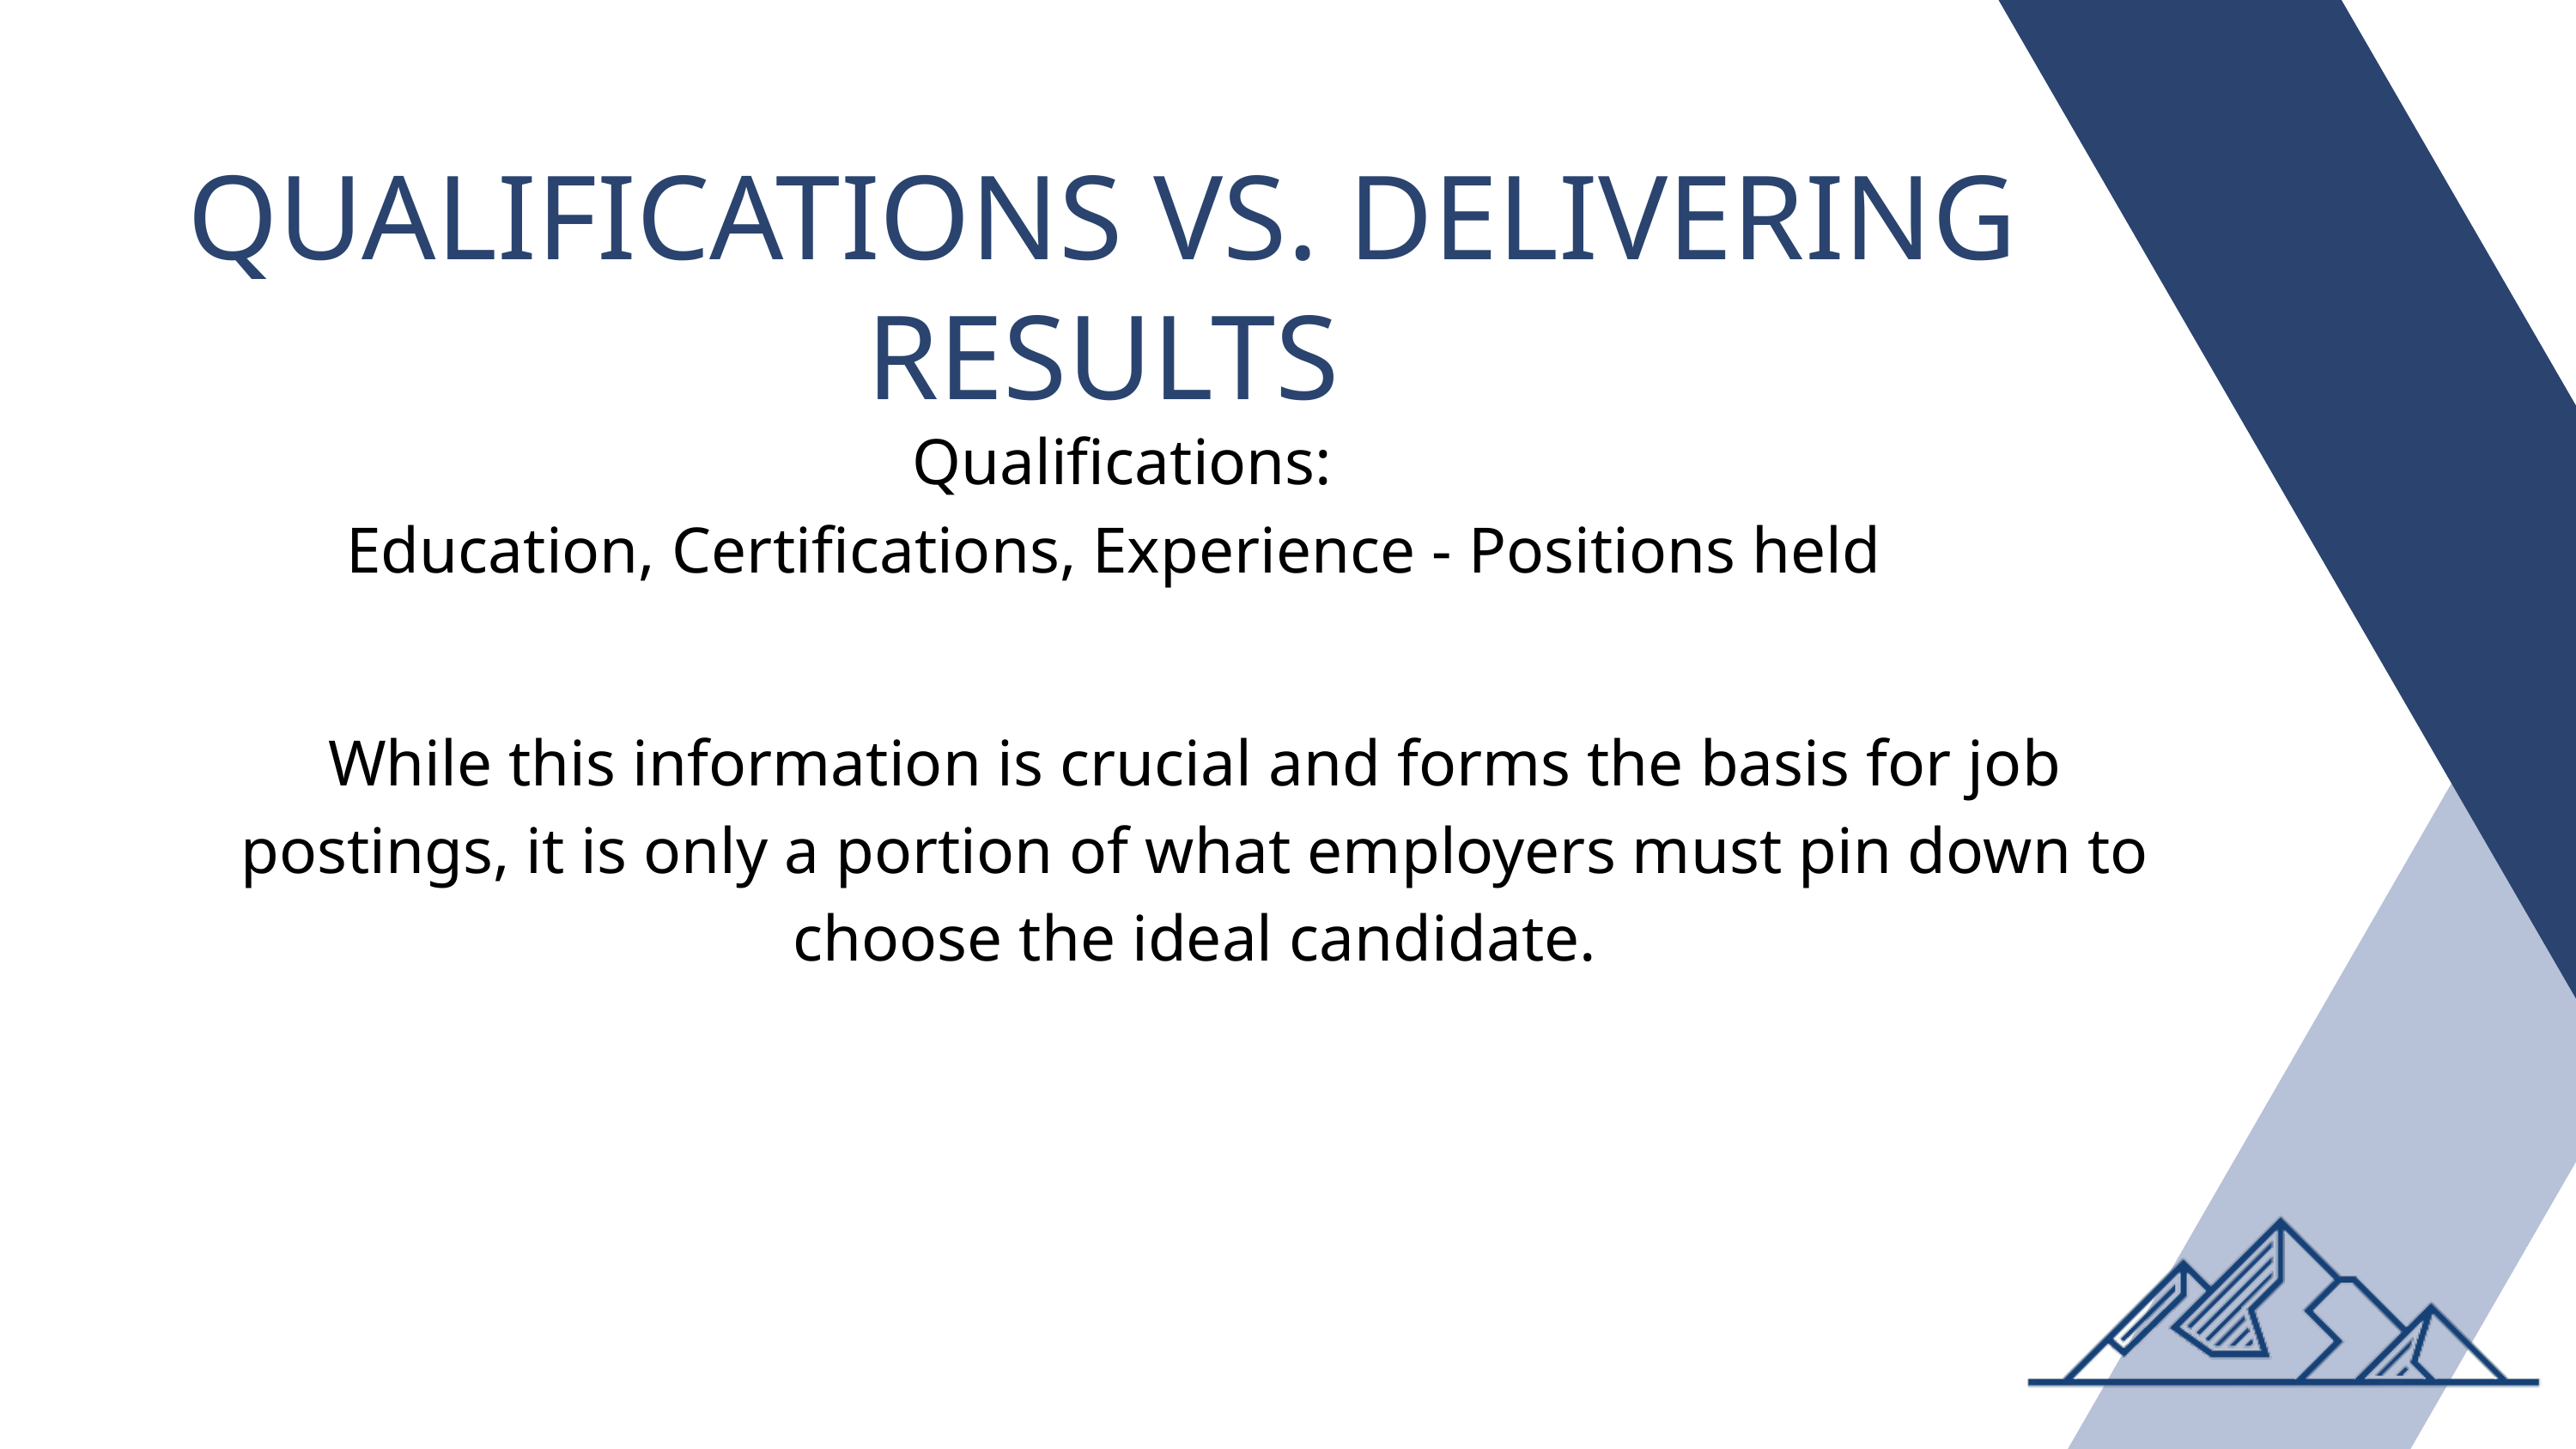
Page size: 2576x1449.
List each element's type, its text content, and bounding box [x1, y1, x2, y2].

text_box [1794, 839, 2359, 1449]
text_box QUALIFICATIONS VS. DELIVERING RESULTS [144, 143, 2062, 409]
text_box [2364, 0, 2576, 1449]
text_box While this information is crucial and forms the basis for job postings, it is only a portion of what employers must pin down to choose the ideal candidate. [217, 711, 2173, 974]
text_box Qualifications: Education, Certifications, Experience - Positions held [144, 409, 2100, 585]
